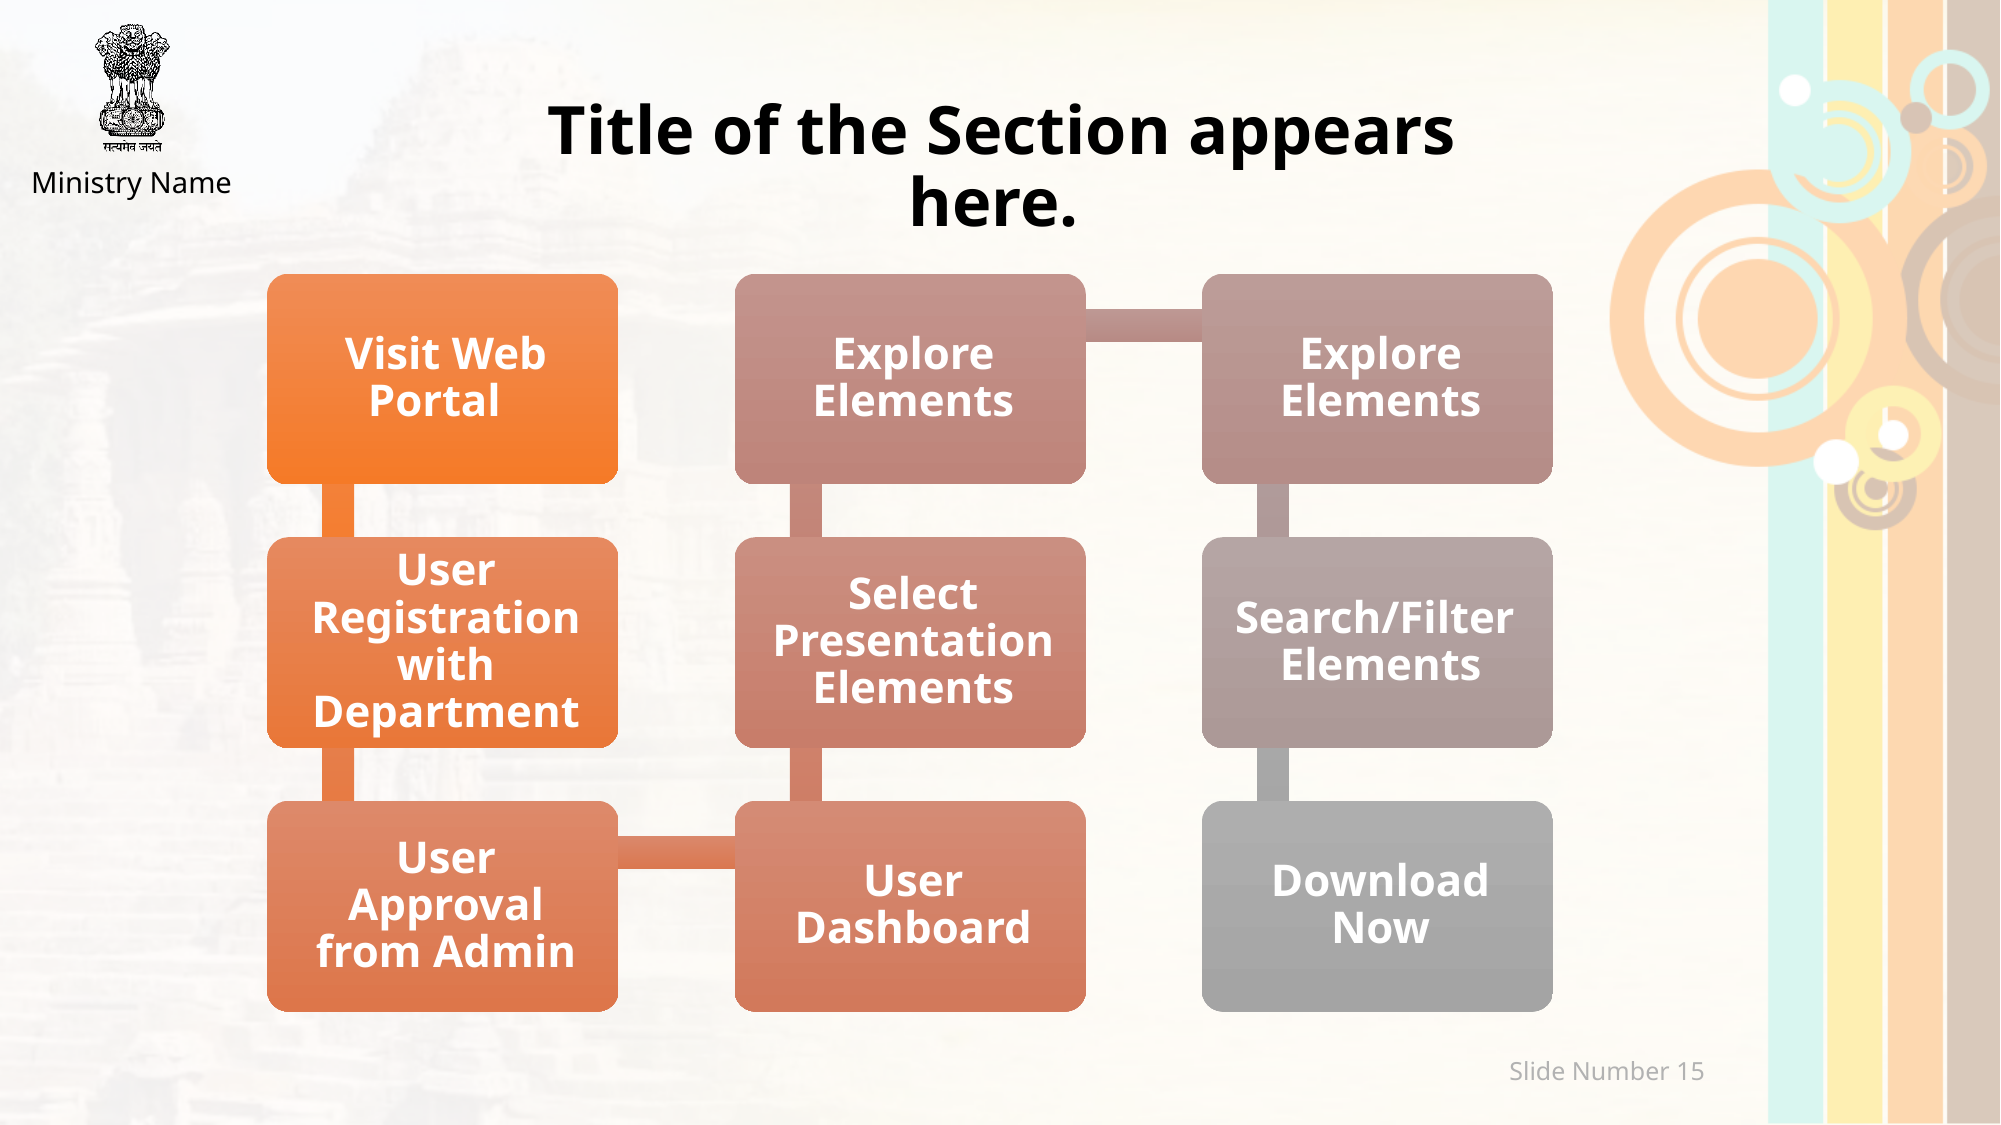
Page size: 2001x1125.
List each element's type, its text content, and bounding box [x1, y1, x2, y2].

text_box Title of the Section appears here. [491, 89, 1513, 249]
list Ministry Name [0, 161, 268, 260]
slide_number 15 [1269, 1042, 1720, 1103]
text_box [266, 264, 1554, 1021]
picture [90, 19, 174, 156]
text_box [0, 174, 1821, 309]
